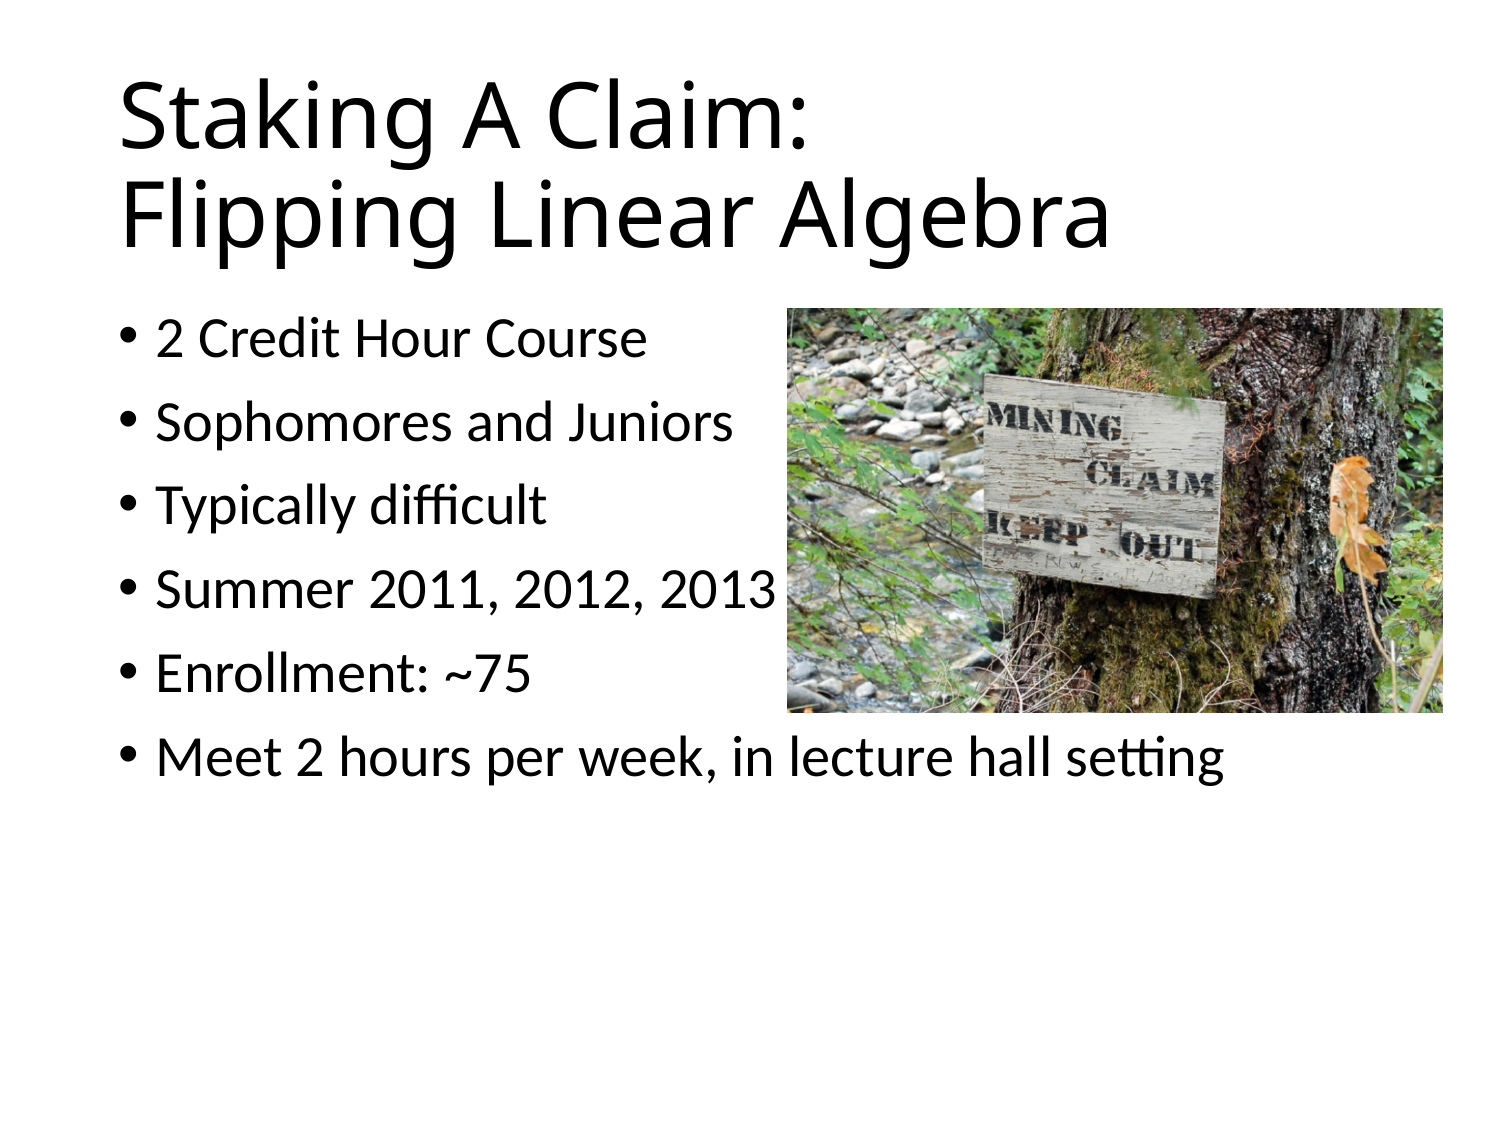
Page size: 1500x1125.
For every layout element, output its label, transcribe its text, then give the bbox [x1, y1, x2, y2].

title Staking A Claim: Flipping Linear Algebra [103, 59, 1397, 278]
list 2 Credit Hour Course Sophomores and Juniors Typically difficult Summer 2011, 2012, 2013 Enrollment: ~75 Meet 2 hours per week, in lecture hall setting [103, 299, 1397, 1014]
picture [787, 308, 1443, 713]
